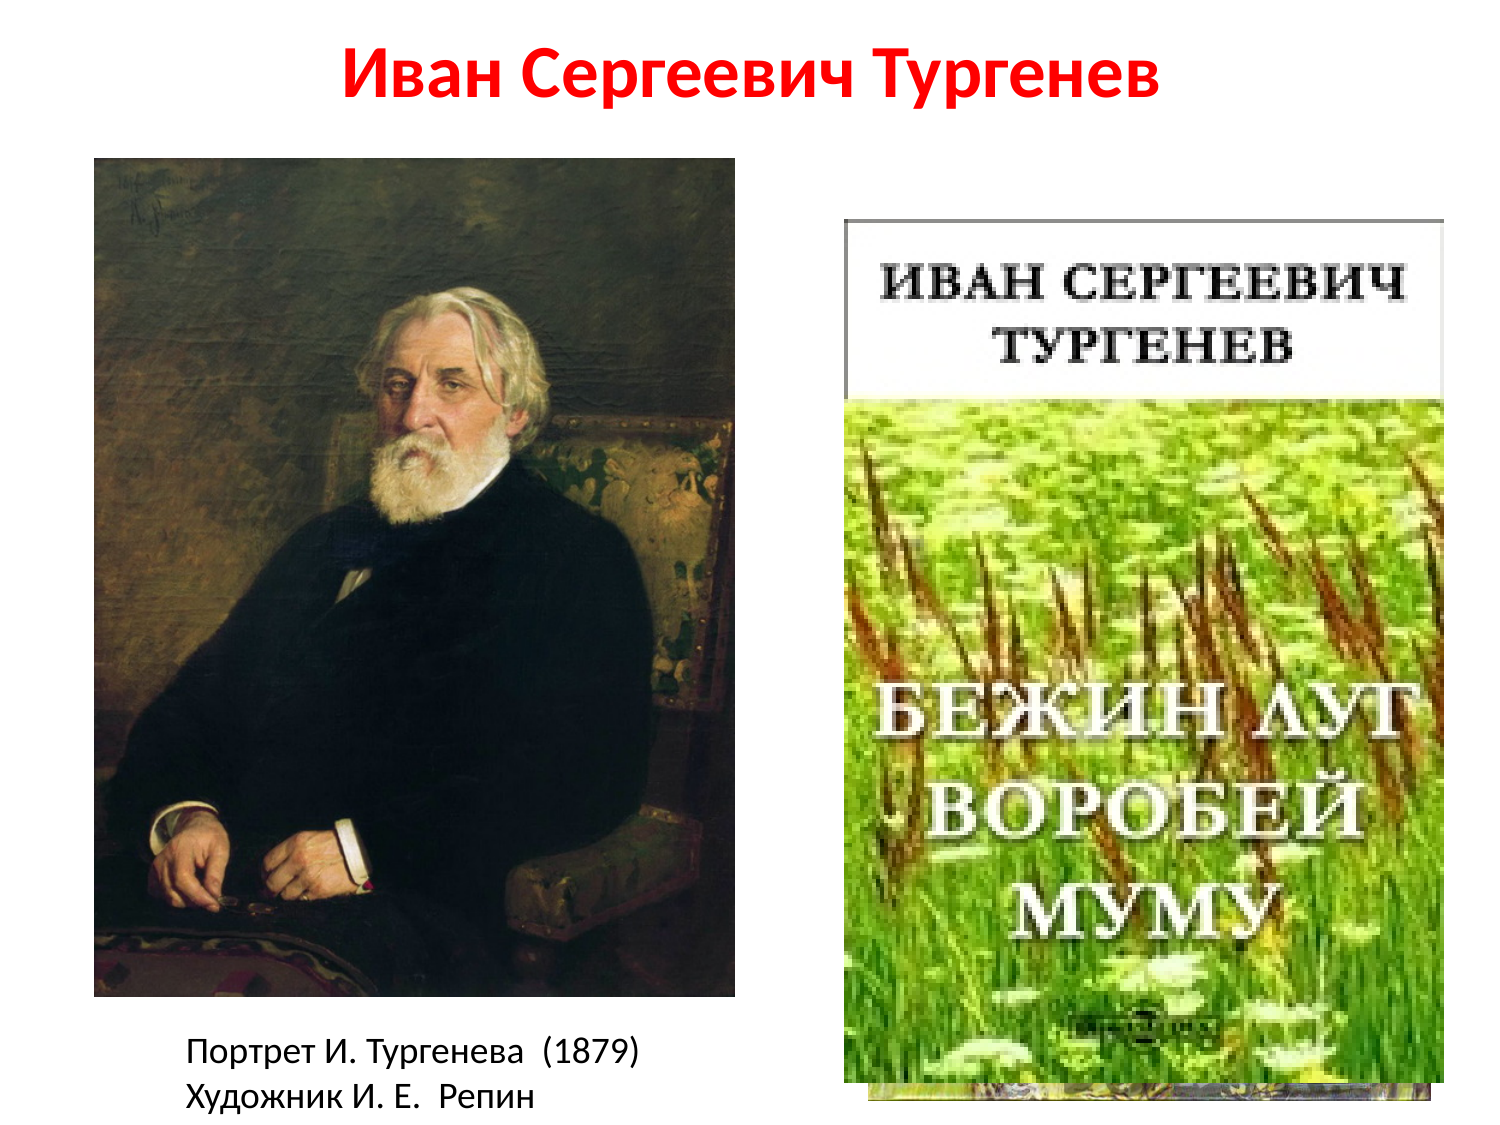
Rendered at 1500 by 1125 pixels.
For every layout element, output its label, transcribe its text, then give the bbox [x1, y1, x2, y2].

picture [844, 219, 1444, 1101]
text_box Портрет И. Тургенева (1879) Художник И. Е. Репин [171, 1018, 922, 1124]
title Иван Сергеевич Тургенев [76, 0, 1427, 161]
picture [94, 157, 735, 997]
